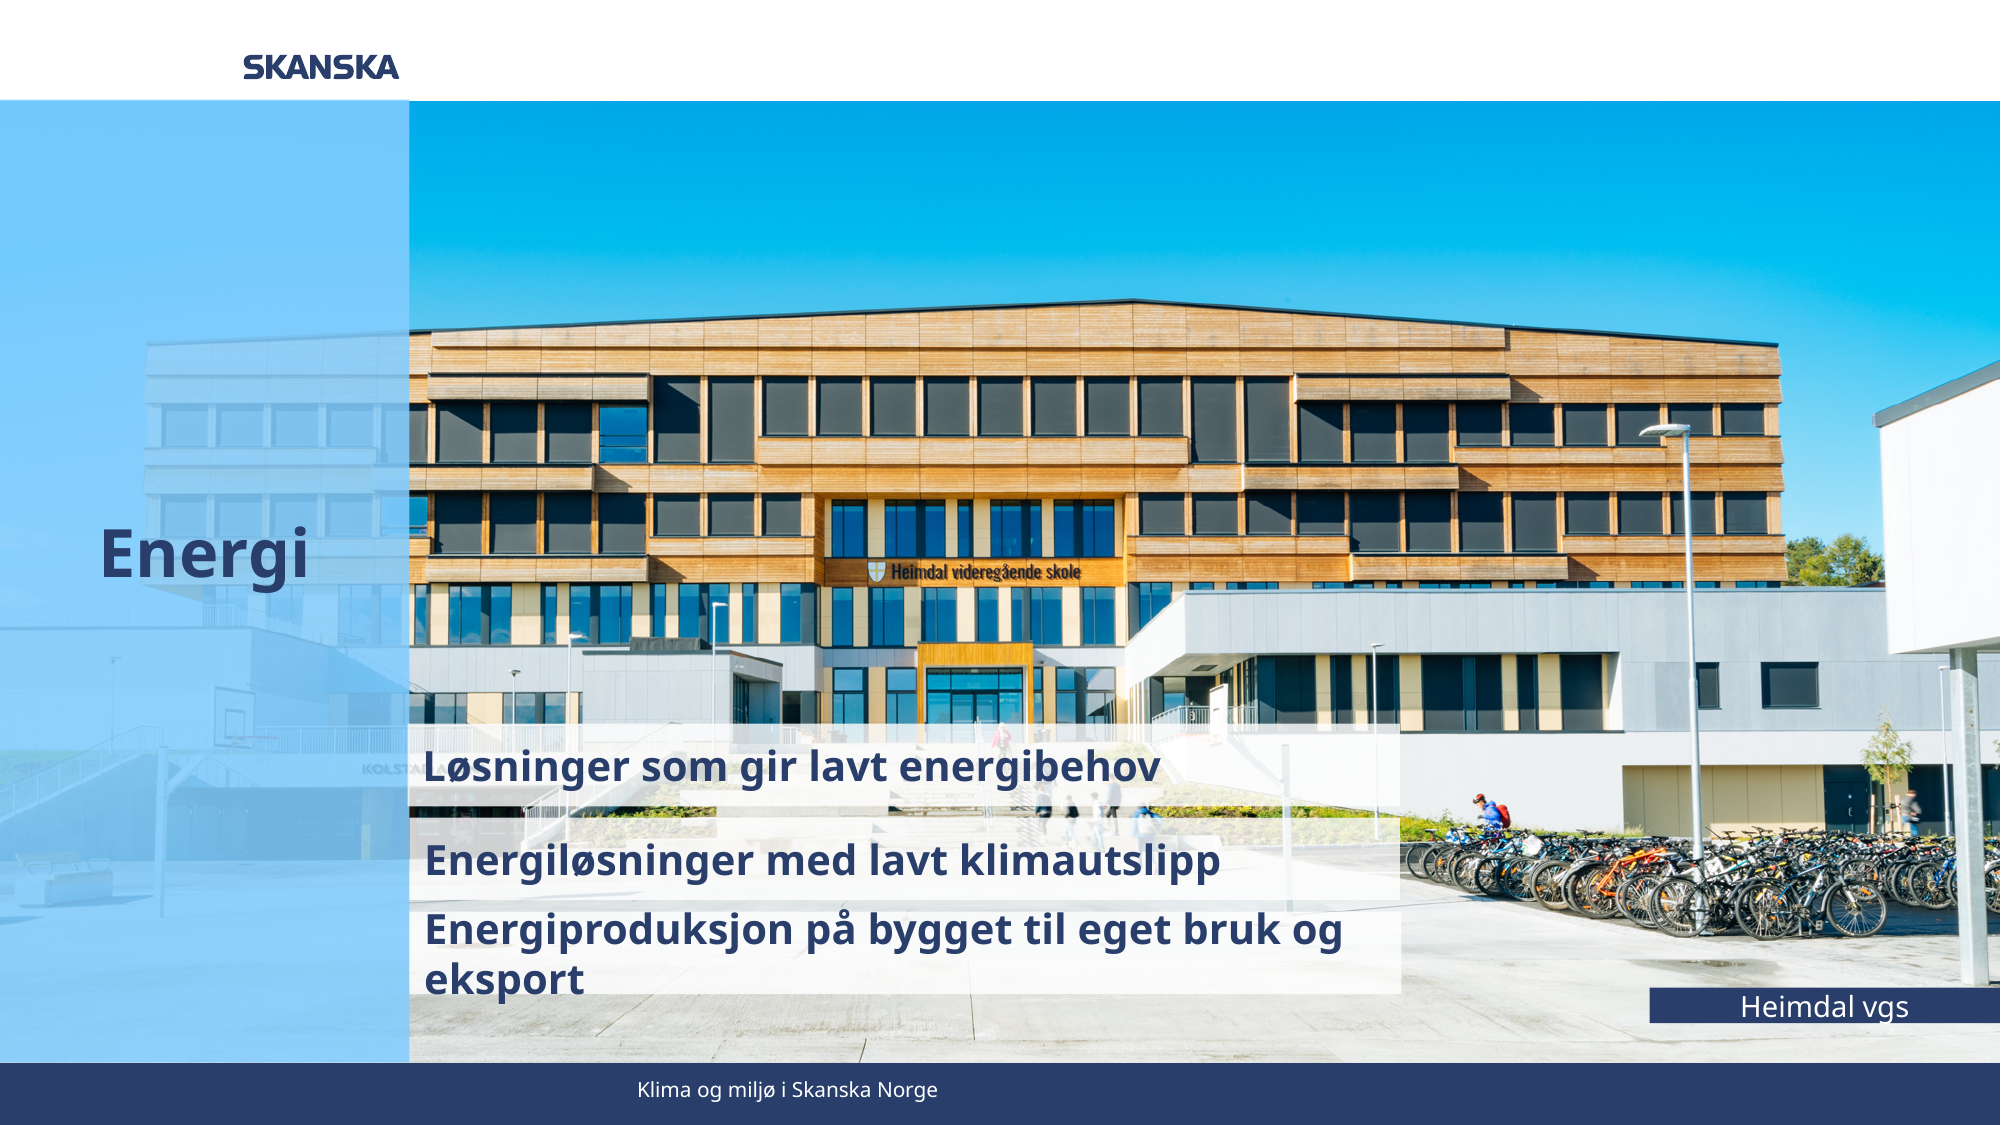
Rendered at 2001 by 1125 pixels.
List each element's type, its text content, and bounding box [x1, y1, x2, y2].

footer Klima og miljø i Skanska Norge [622, 1074, 1851, 1105]
picture [0, 101, 2000, 1063]
text_box Energi [0, 97, 411, 101]
